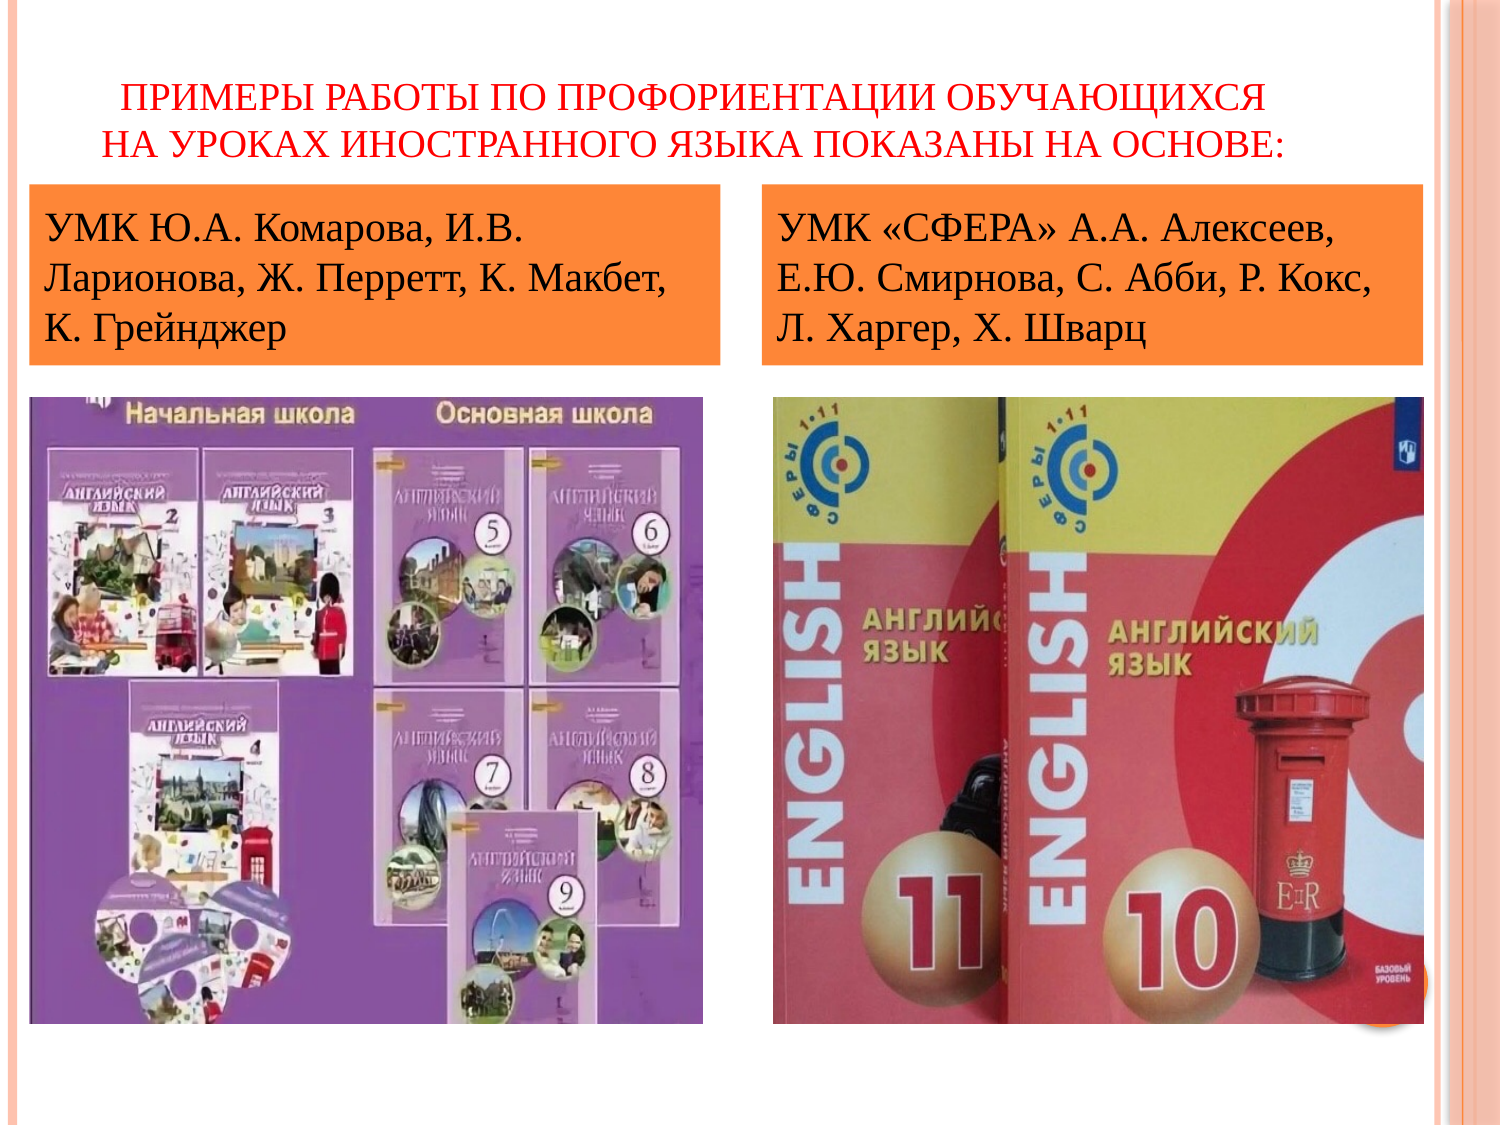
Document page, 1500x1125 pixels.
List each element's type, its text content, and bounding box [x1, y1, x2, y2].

text_box [17, 66, 1424, 497]
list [773, 396, 1424, 1024]
list УМК «СФЕРА» А.А. Алексеев, Е.Ю. Смирнова, С. Абби, Р. Кокс, Л. Харгер, Х. Шварц [761, 184, 1424, 366]
list УМК Ю.А. Комарова, И.В. Ларионова, Ж. Перретт, К. Макбет, К. Грейнджер [29, 184, 721, 366]
title Примеры работы по профориентации обучающихся на уроках иностранного языка показаны на основе: [75, 44, 1313, 173]
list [28, 396, 704, 1024]
